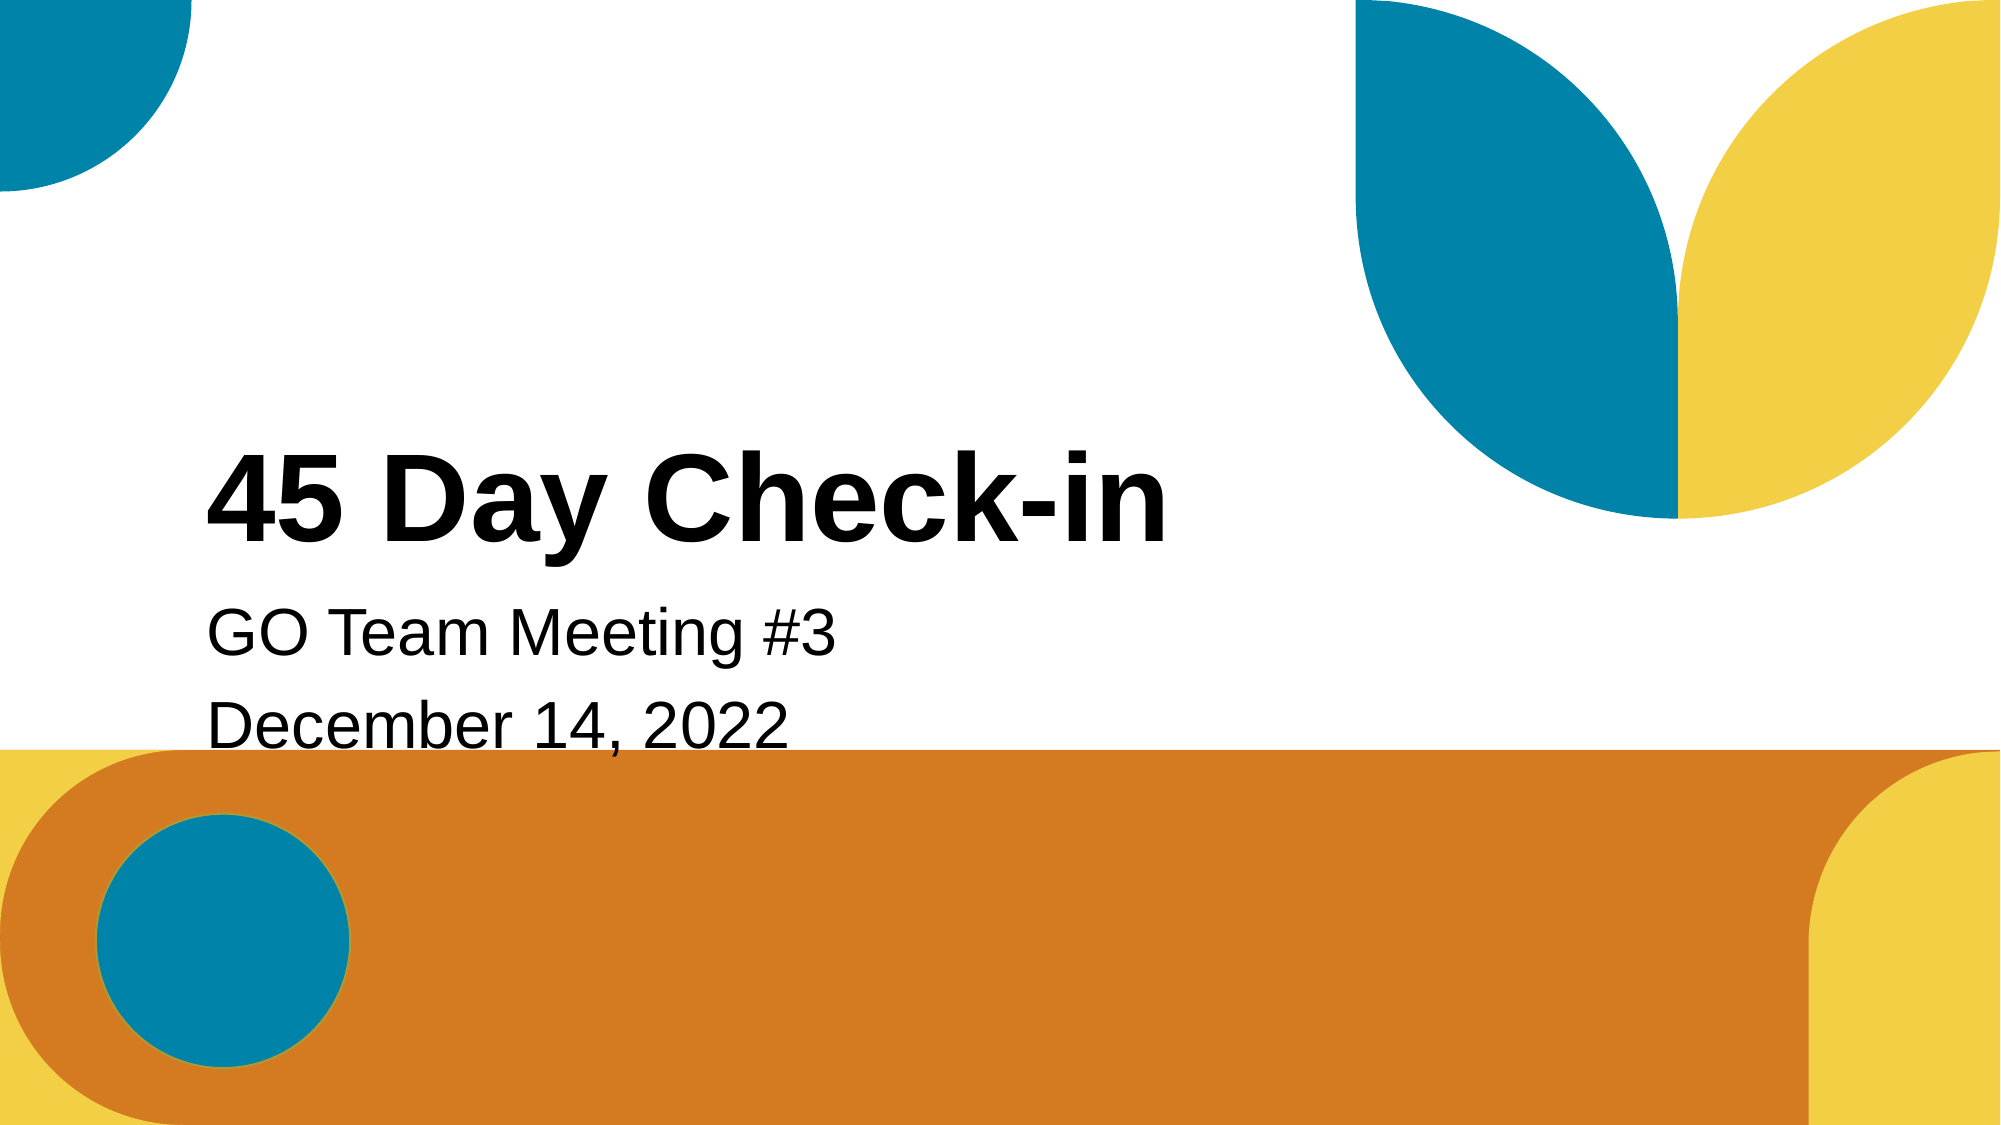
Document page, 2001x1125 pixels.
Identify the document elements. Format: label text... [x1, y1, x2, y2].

subtitle GO Team Meeting #3 December 14, 2022 [191, 590, 1750, 818]
title 45 Day Check-in [191, 184, 1356, 576]
